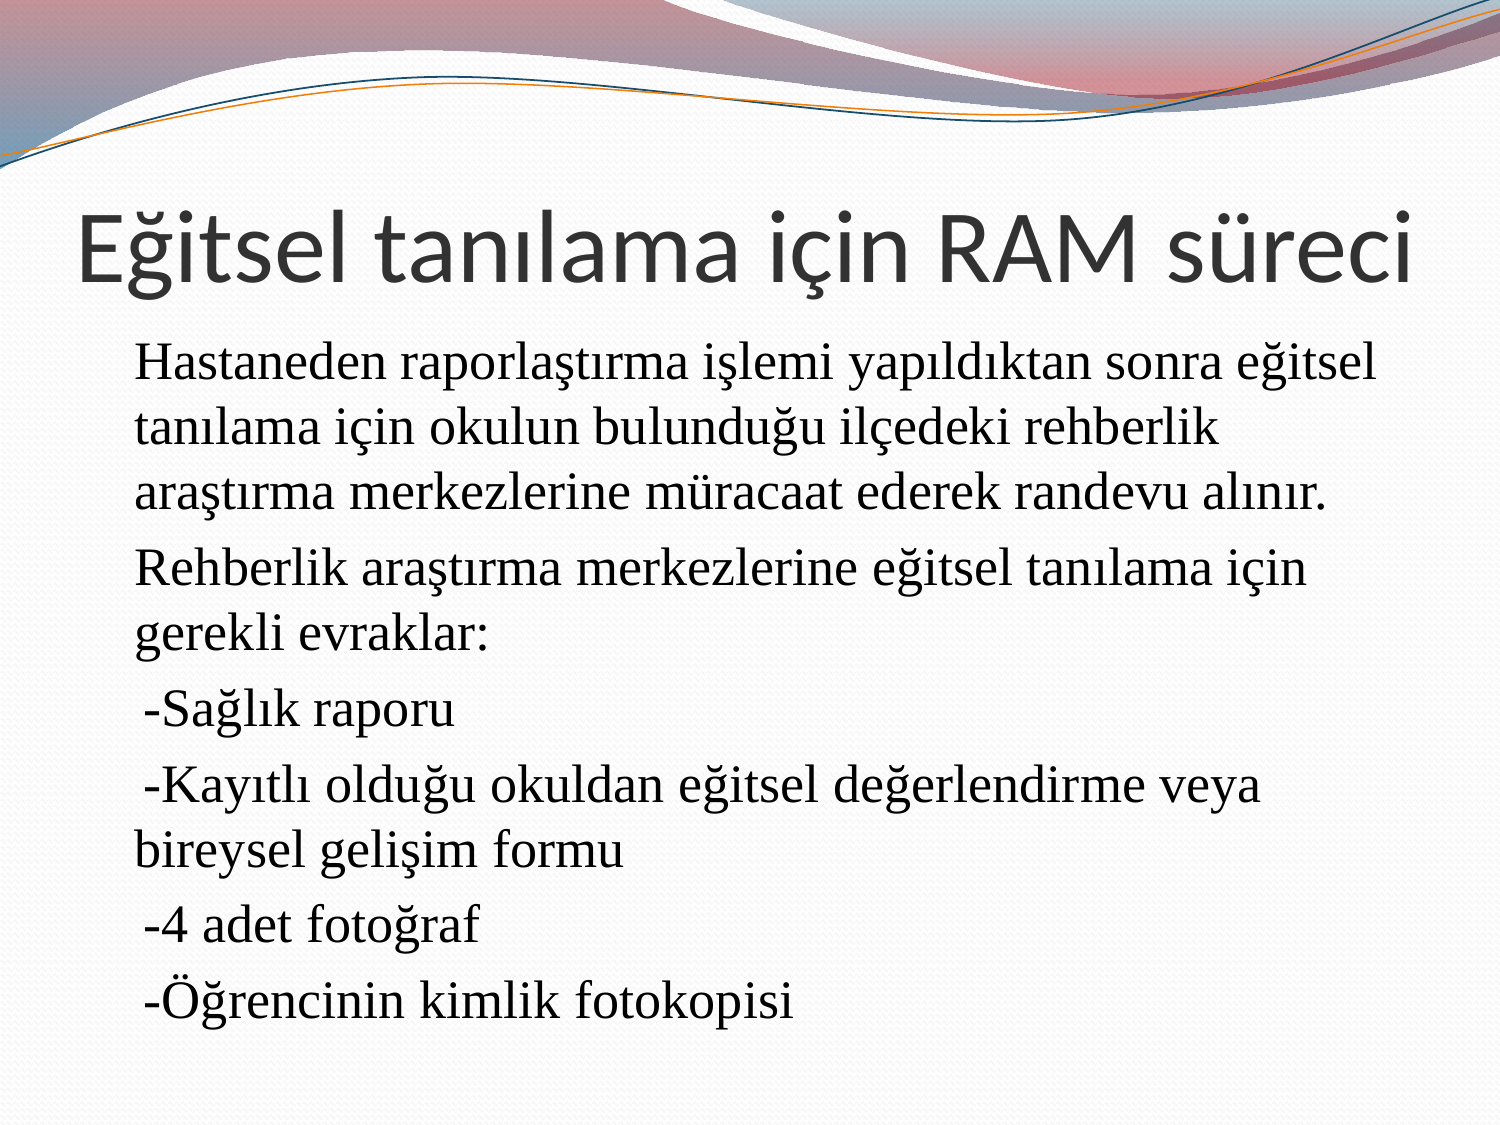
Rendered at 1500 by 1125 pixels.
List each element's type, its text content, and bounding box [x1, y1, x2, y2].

list Hastaneden raporlaştırma işlemi yapıldıktan sonra eğitsel tanılama için okulun bulunduğu ilçedeki rehberlik araştırma merkezlerine müracaat ederek randevu alınır. Rehberlik araştırma merkezlerine eğitsel tanılama için gerekli evraklar: -Sağlık raporu -Kayıtlı olduğu okuldan eğitsel değerlendirme veya bireysel gelişim formu -4 adet fotoğraf -Öğrencinin kimlik fotokopisi [75, 317, 1425, 1038]
title Eğitsel tanılama için RAM süreci [75, 115, 1425, 303]
